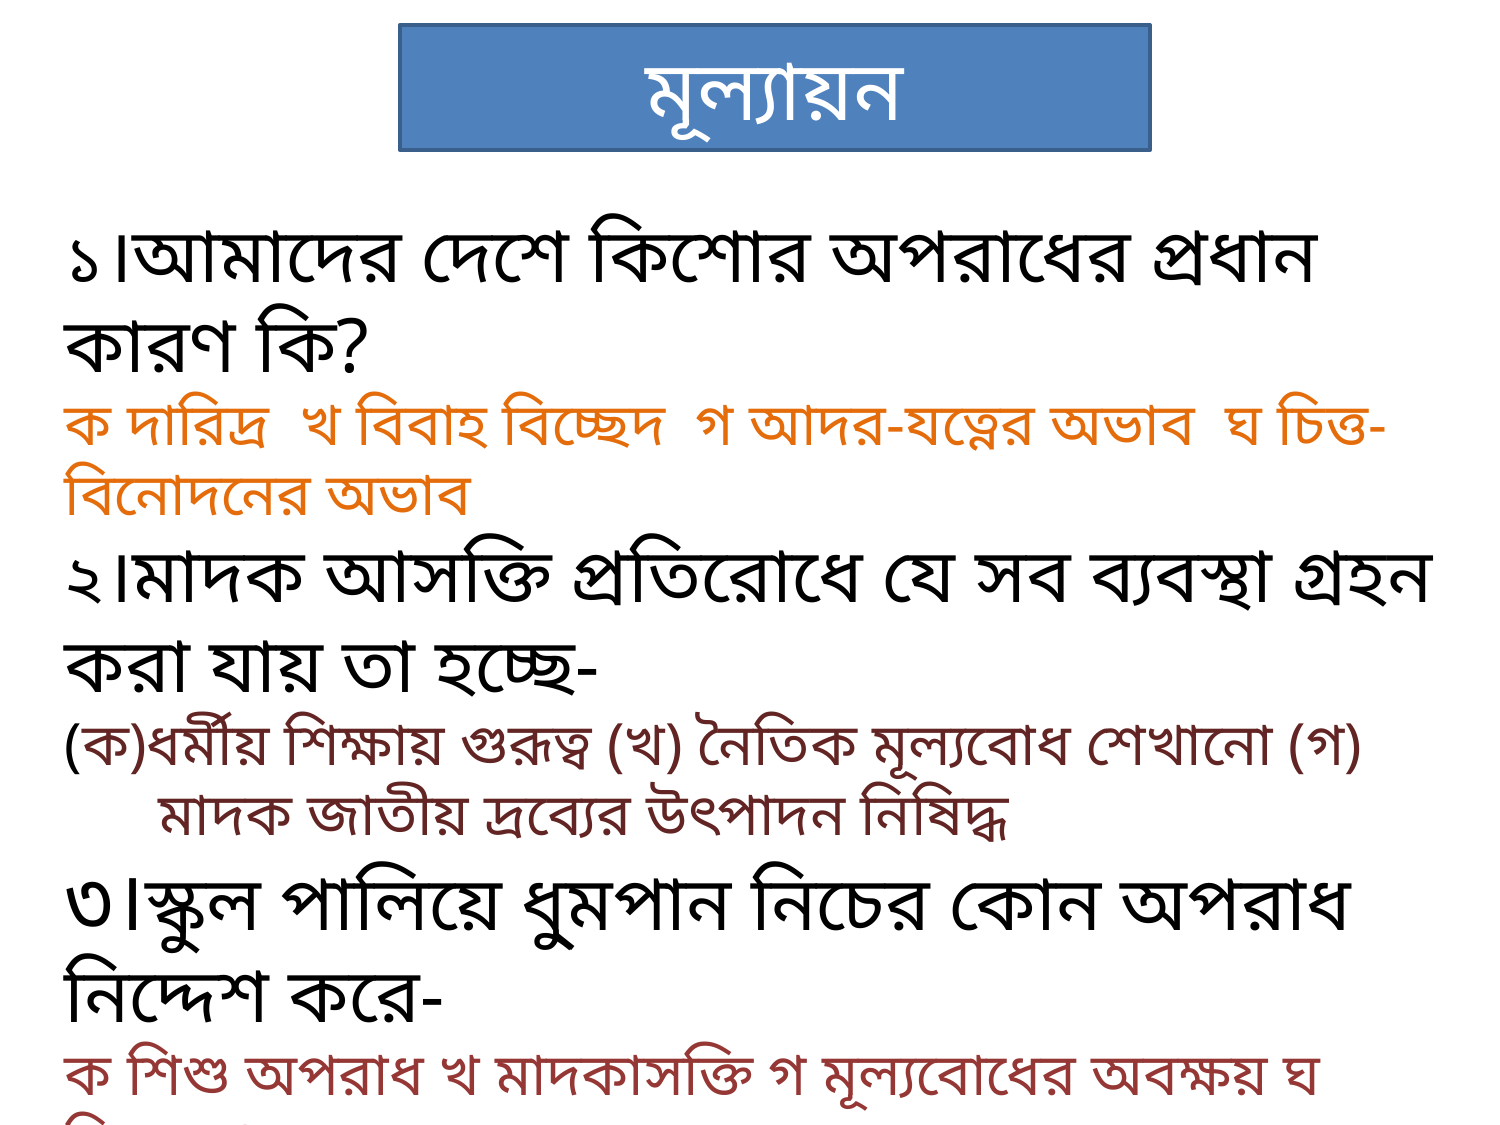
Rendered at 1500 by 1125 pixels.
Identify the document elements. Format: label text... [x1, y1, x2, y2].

text_box মূল্যায়ন [398, 23, 1152, 152]
text_box ১।আমাদের দেশে কিশোর অপরাধের প্রধান কারণ কি? ক দারিদ্র খ বিবাহ বিচ্ছেদ গ আদর-যত্নের অভাব ঘ চিত্ত-বিনোদনের অভাব ২।মাদক আসক্তি প্রতিরোধে যে সব ব্যবস্থা গ্রহন করা যায় তা হচ্ছে- (ক)ধর্মীয় শিক্ষায় গুরূত্ব (খ) নৈতিক মূল্যবোধ শেখানো (গ) মাদক জাতীয় দ্রব্যের উৎপাদন নিষিদ্ধ ৩।স্কুল পালিয়ে ধু্মপান নিচের কোন অপরাধ নিদ্দেশ করে- ক শিশু অপরাধ খ মাদকাসক্তি গ মূল্যবোধের অবক্ষয় ঘ নিসঙ্গতা ৪। মাদক গ্রহনে নিচের কোন আচরণ দেখা দিবে- (ক) বিভিন্ন শারীরিক সমস্যা দেখা দিবে (খ) মানসিক স্বাস্থ্যের তেমন পরিবর্তন হবে না (গ) সামাজিক জীবনে বিশৃঙ্খলা সৃষ্টি হবে [49, 199, 1463, 1125]
